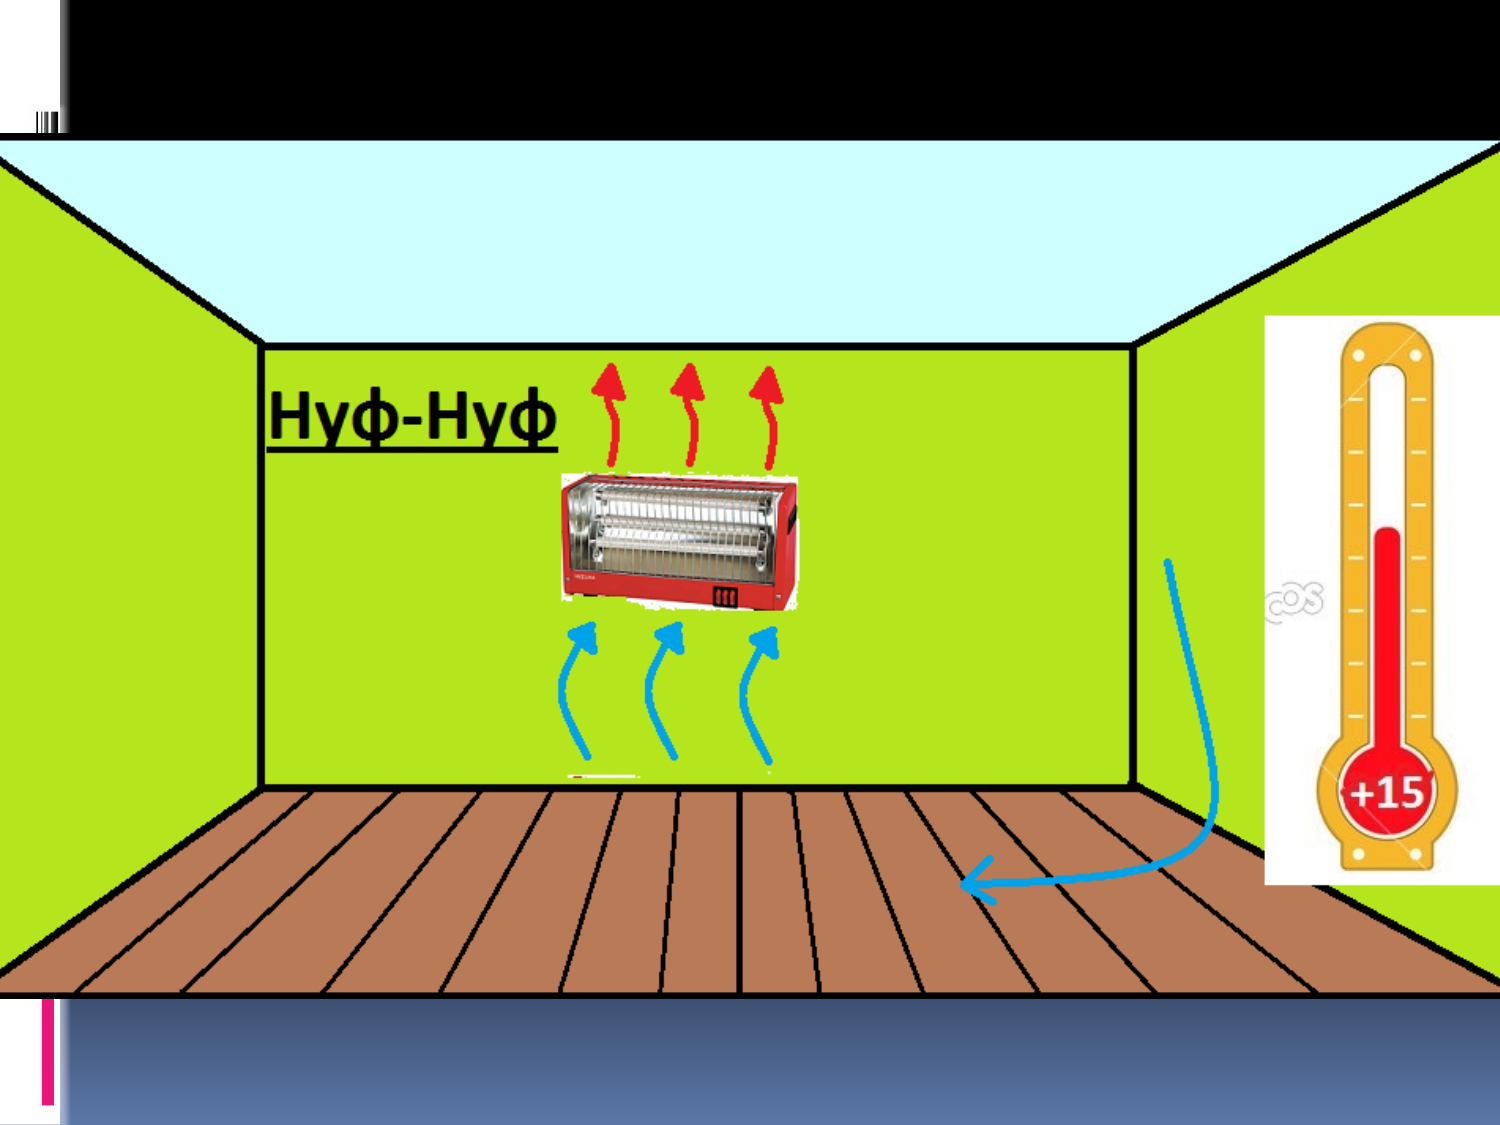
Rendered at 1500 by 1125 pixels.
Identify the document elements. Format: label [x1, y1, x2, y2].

picture [0, 133, 1500, 1000]
